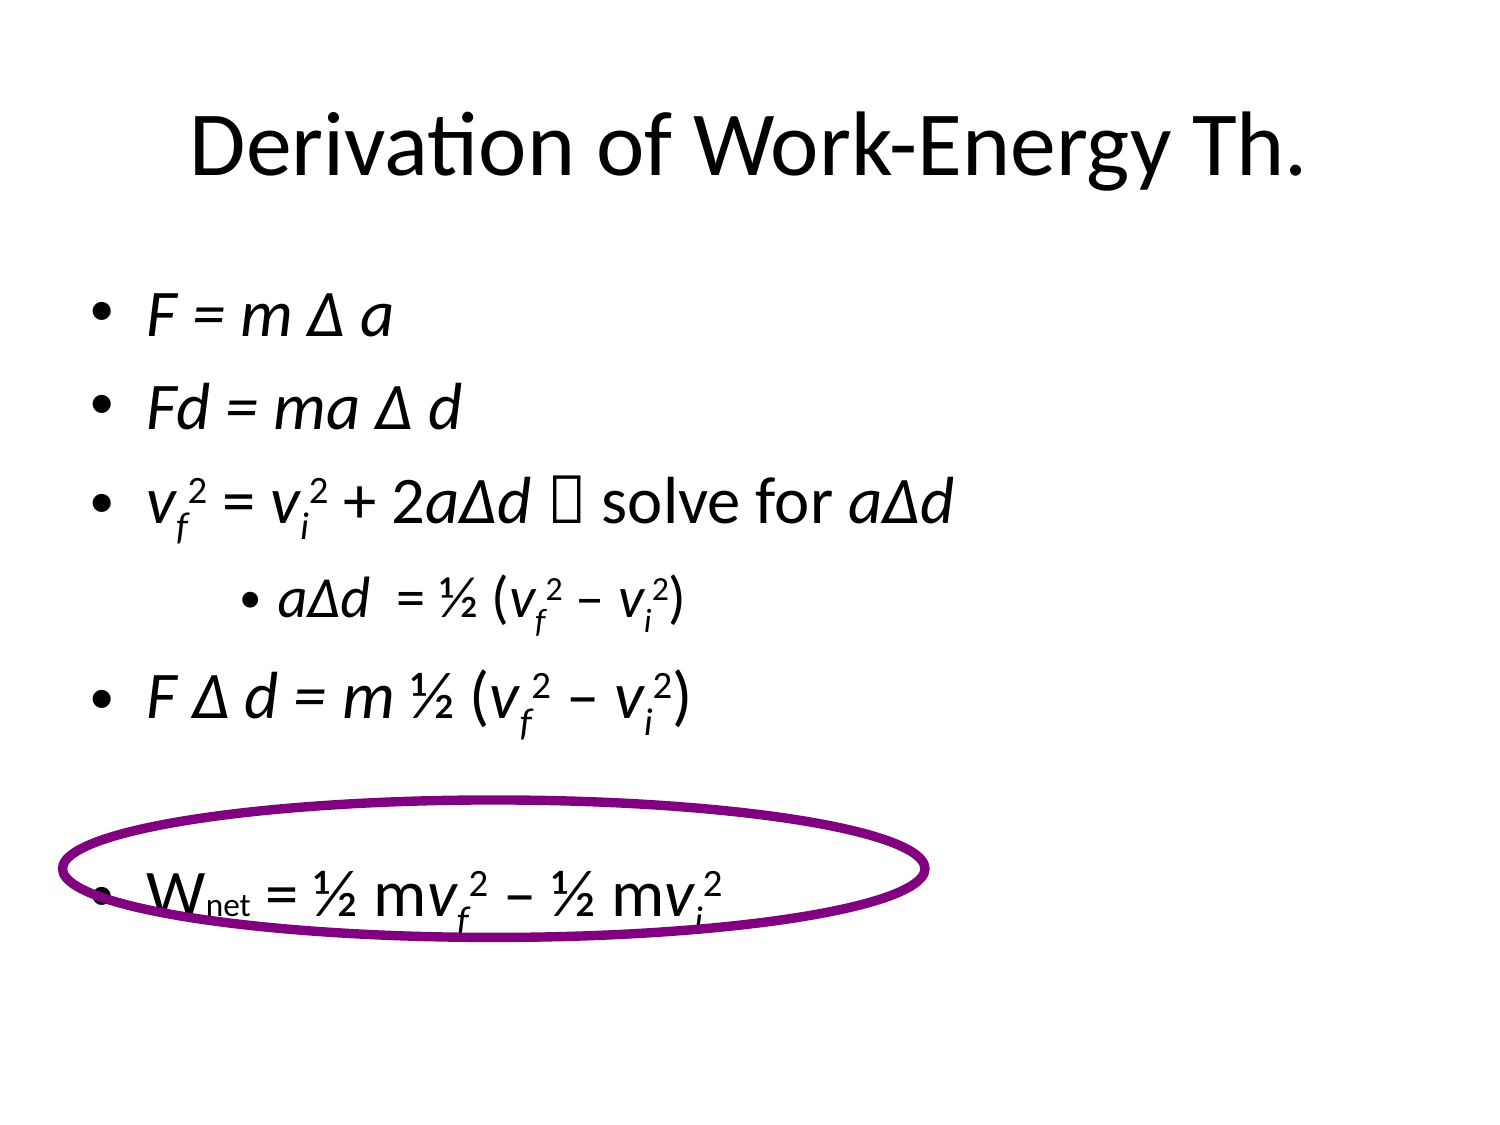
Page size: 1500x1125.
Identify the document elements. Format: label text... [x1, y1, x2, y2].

list F = m ∆ a Fd = ma ∆ d vf2 = vi2 + 2a∆d  solve for a∆d a∆d = ½ (vf2 – vi2) F ∆ d = m ½ (vf2 – vi2) Wnet = ½ mvf2 – ½ mvi2 [75, 262, 1425, 1005]
text_box [62, 799, 925, 938]
title Derivation of Work-Energy Th. [75, 45, 1425, 233]
